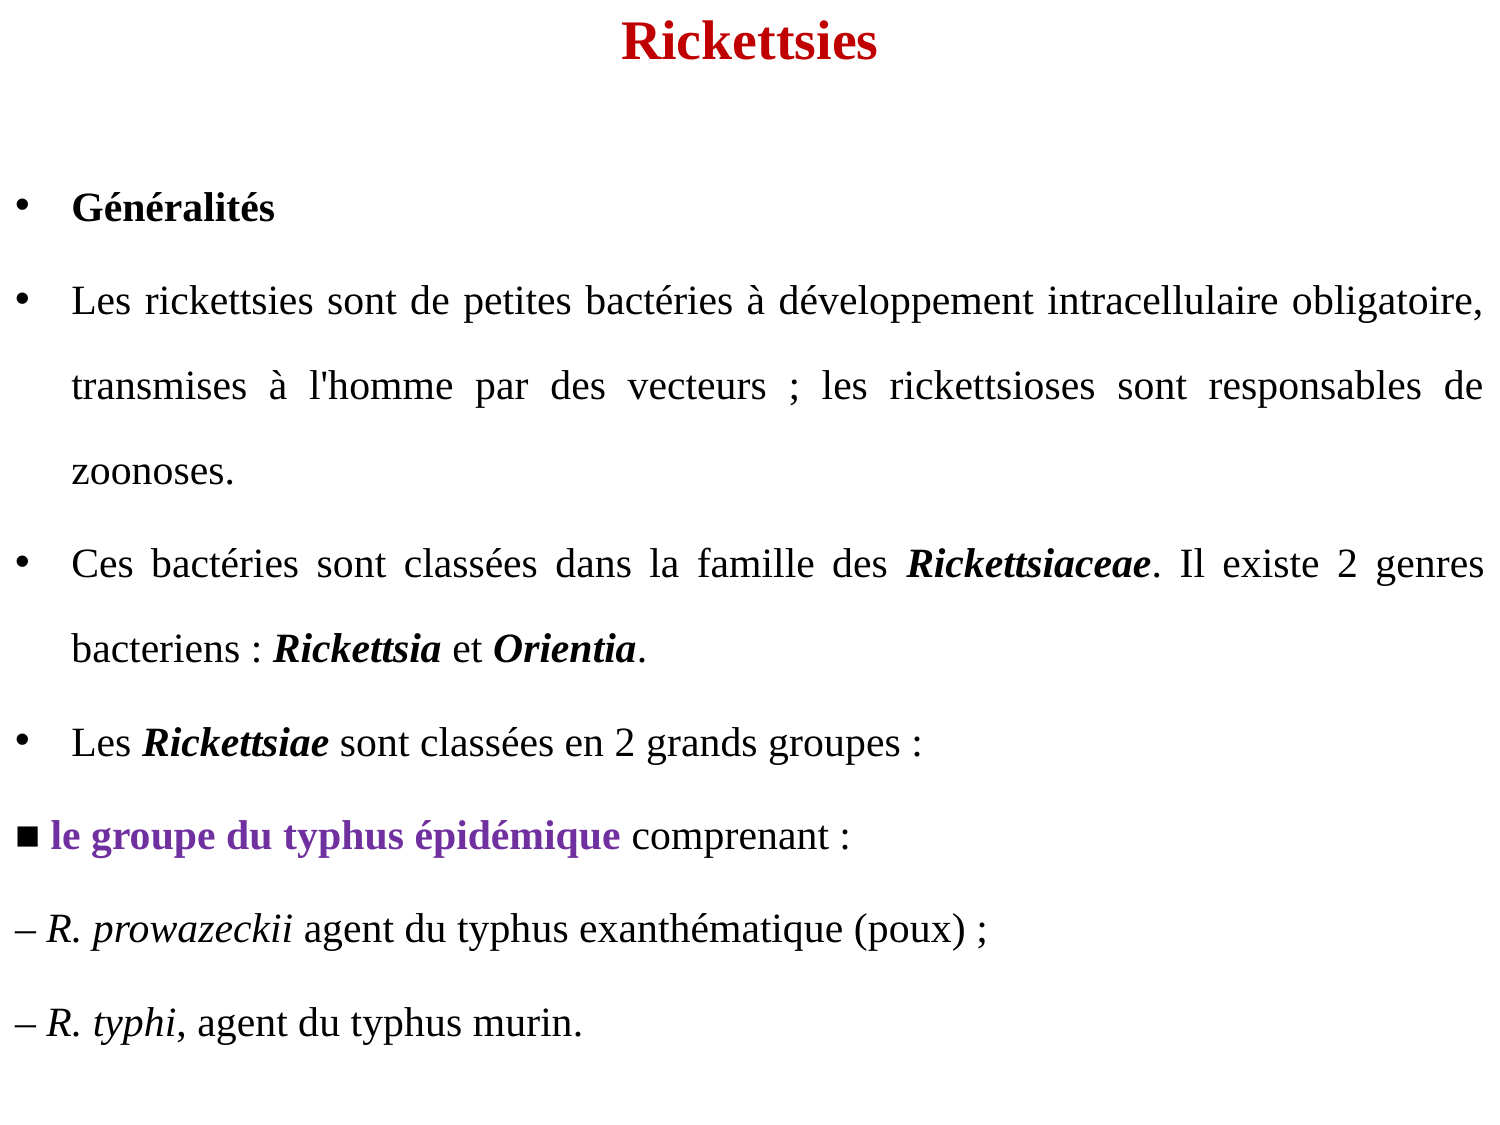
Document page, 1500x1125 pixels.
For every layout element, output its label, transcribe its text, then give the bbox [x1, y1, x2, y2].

list Généralités Les rickettsies sont de petites bactéries à développement intracellulaire obligatoire, transmises à l'homme par des vecteurs ; les rickettsioses sont responsables de zoonoses. Ces bactéries sont classées dans la famille des Rickettsiaceae. Il existe 2 genres bacteriens : Rickettsia et Orientia. Les Rickettsiae sont classées en 2 grands groupes : ■ le groupe du typhus épidémique comprenant : – R. prowazeckii agent du typhus exanthématique (poux) ; – R. typhi, agent du typhus murin. [0, 137, 1500, 1125]
title Rickettsies [75, 0, 1425, 79]
